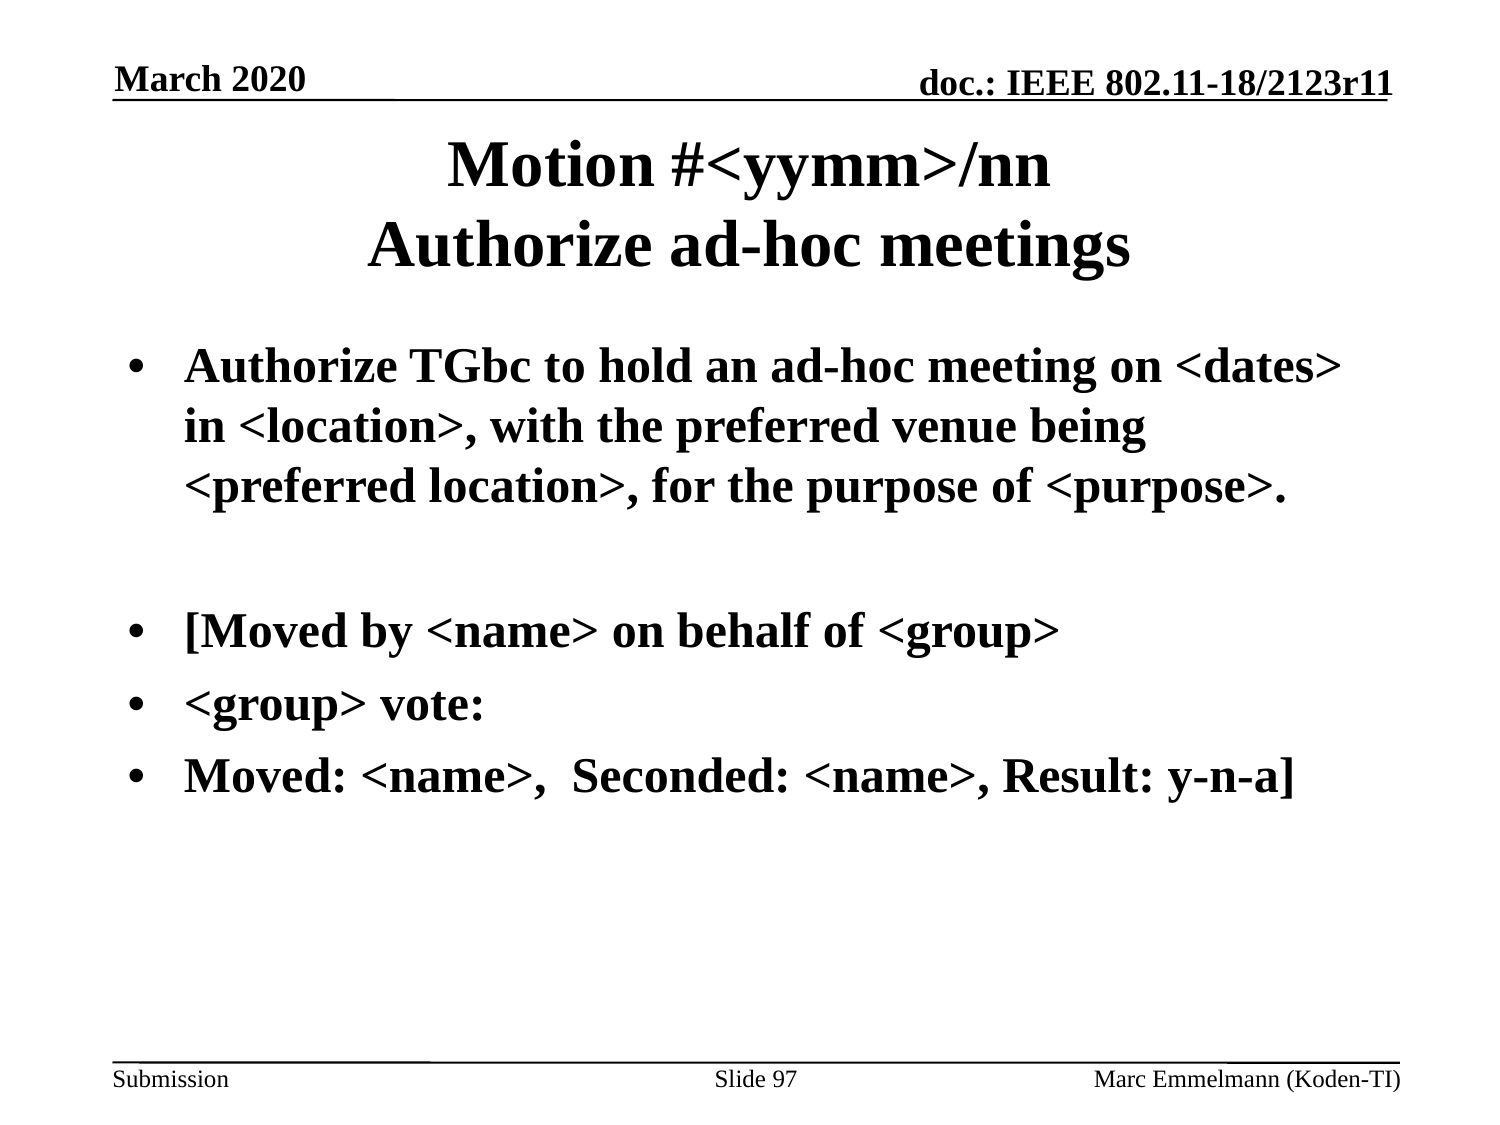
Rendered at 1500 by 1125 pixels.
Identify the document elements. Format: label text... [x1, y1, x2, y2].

list • Authorize TGbc to hold an ad-hoc meeting on <dates> in <location>, with the preferred venue being <preferred location>, for the purpose of <purpose>. • [Moved by <name> on behalf of <group> • <group> vote: • Moved: <name>, Seconded: <name>, Result: y-n-a] [112, 324, 1388, 1000]
footer Marc Emmelmann (Koden-TI) [878, 1061, 1402, 1093]
title Motion #<yymm>/nn Authorize ad-hoc meetings [112, 112, 1388, 288]
slide_number Slide 97 [712, 1061, 800, 1123]
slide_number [114, 54, 423, 100]
